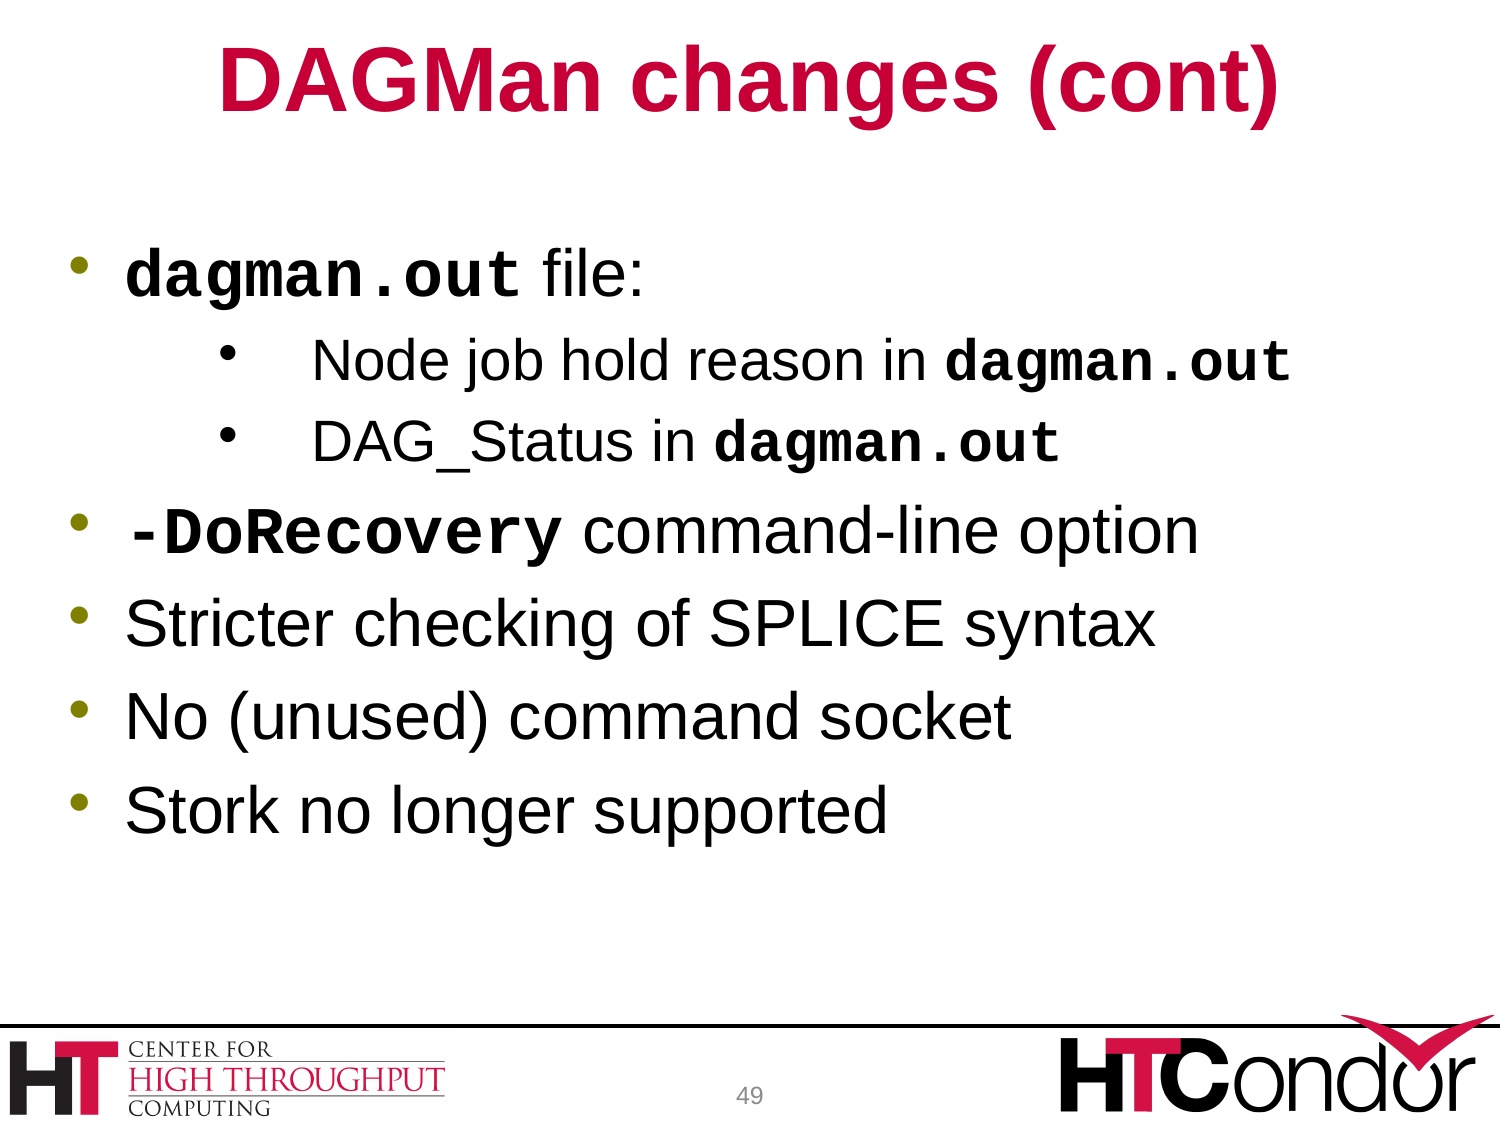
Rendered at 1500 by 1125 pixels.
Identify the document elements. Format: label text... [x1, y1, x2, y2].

picture [0, 1029, 454, 1125]
picture [1055, 1014, 1500, 1119]
list dagman.out file: Node job hold reason in dagman.out DAG_Status in dagman.out -DoRecovery command-line option Stricter checking of SPLICE syntax No (unused) command socket Stork no longer supported [52, 222, 1431, 917]
slide_number 49 [575, 1065, 925, 1125]
title DAGMan changes (cont) [0, 0, 1500, 151]
